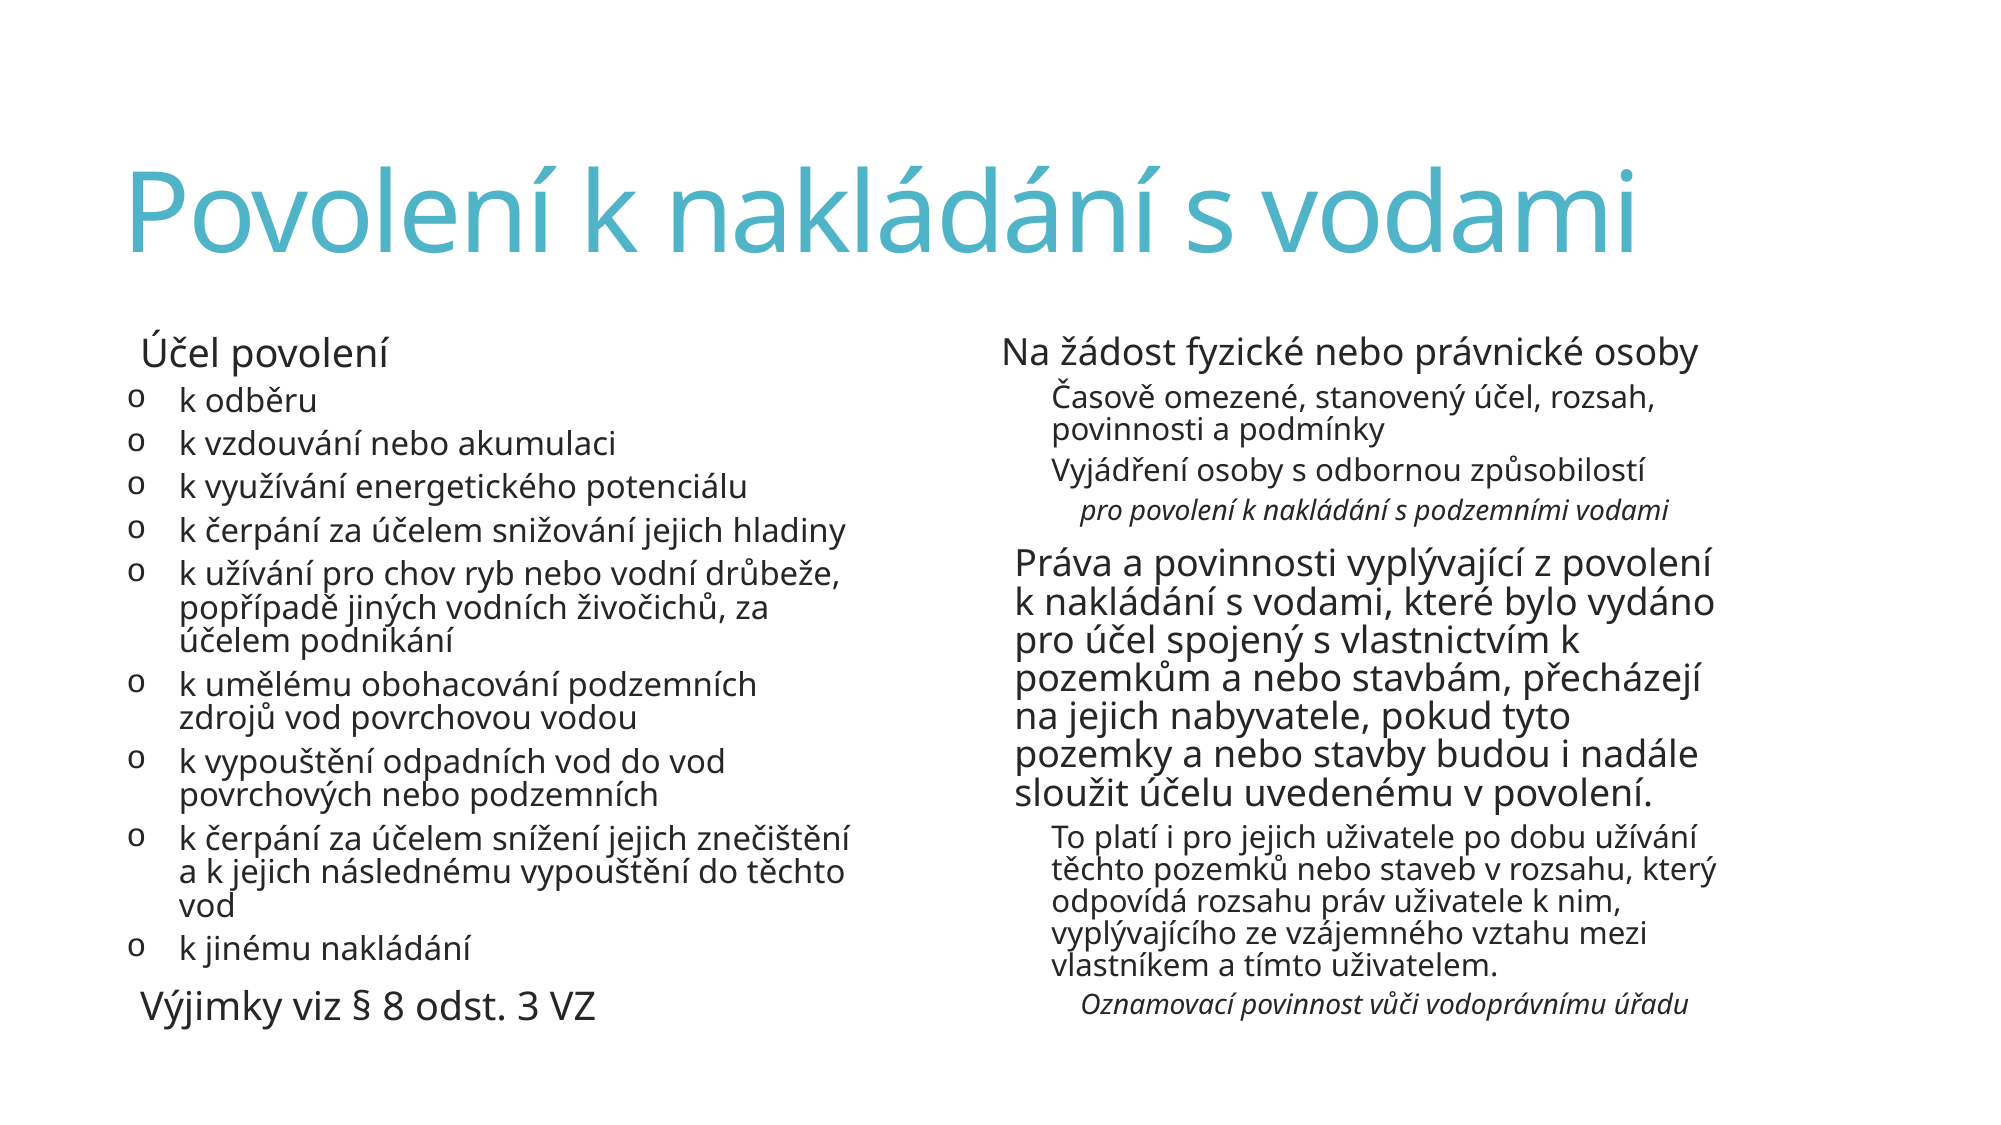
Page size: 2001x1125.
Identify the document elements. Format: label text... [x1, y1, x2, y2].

title Povolení k nakládání s vodami [107, 81, 1875, 354]
list Na žádost fyzické nebo právnické osoby Časově omezené, stanovený účel, rozsah, povinnosti a podmínky Vyjádření osoby s odbornou způsobilostí pro povolení k nakládání s podzemními vodami Práva a povinnosti vyplývající z povolení k nakládání s vodami, které bylo vydáno pro účel spojený s vlastnictvím k pozemkům a nebo stavbám, přecházejí na jejich nabyvatele, pokud tyto pozemky a nebo stavby budou i nadále sloužit účelu uvedenému v povolení. To platí i pro jejich uživatele po dobu užívání těchto pozemků nebo staveb v rozsahu, který odpovídá rozsahu práv uživatele k nim, vyplývajícího ze vzájemného vztahu mezi vlastníkem a tímto uživatelem. Oznamovací povinnost vůči vodoprávnímu úřadu [986, 327, 1752, 1043]
list Účel povolení k odběru k vzdouvání nebo akumulaci k využívání energetického potenciálu k čerpání za účelem snižování jejich hladiny k užívání pro chov ryb nebo vodní drůbeže, popřípadě jiných vodních živočichů, za účelem podnikání k umělému obohacování podzemních zdrojů vod povrchovou vodou k vypouštění odpadních vod do vod povrchových nebo podzemních k čerpání za účelem snížení jejich znečištění a k jejich následnému vypouštění do těchto vod k jinému nakládání Výjimky viz § 8 odst. 3 VZ [111, 327, 876, 1043]
